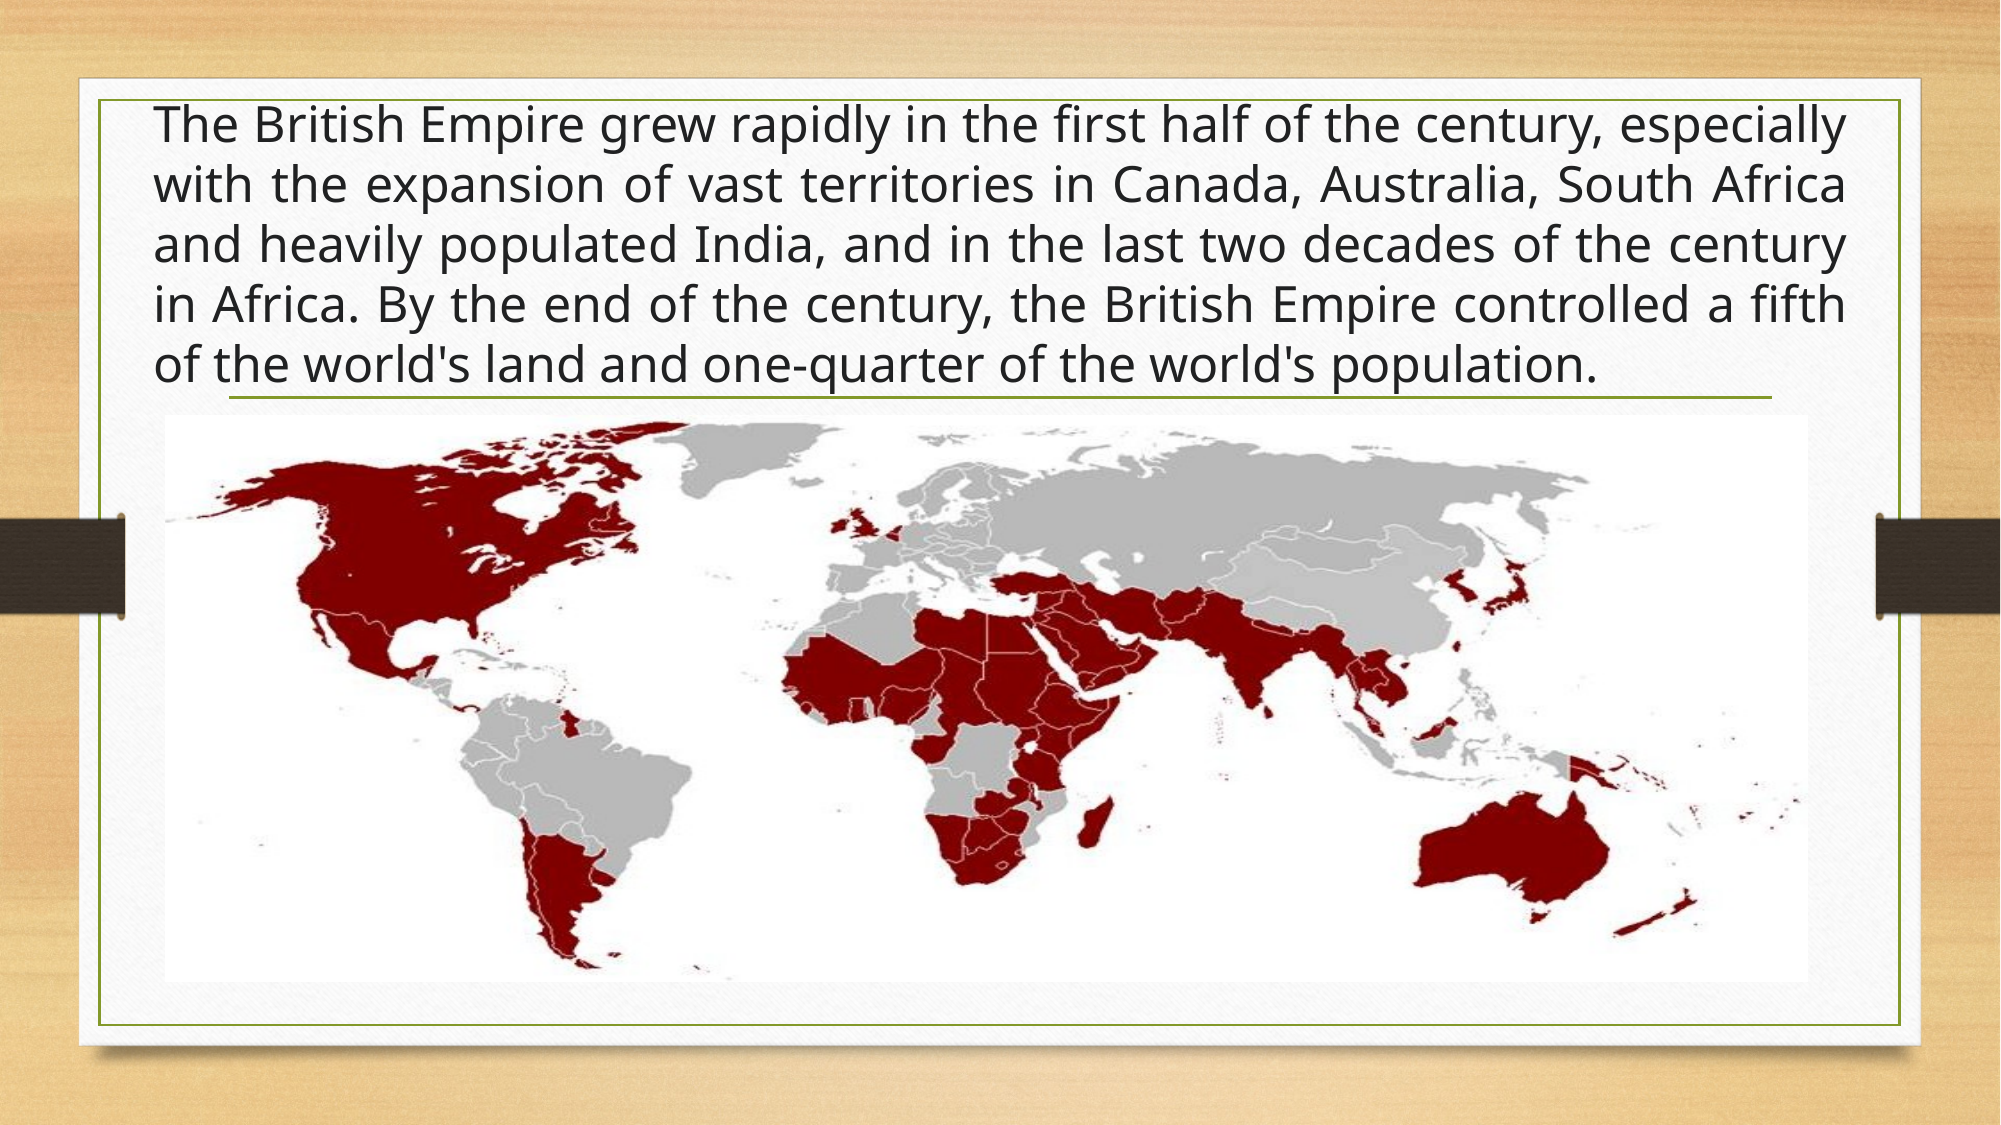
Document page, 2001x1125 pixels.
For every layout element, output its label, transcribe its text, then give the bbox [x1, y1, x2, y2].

picture [0, 0, 2001, 1125]
list The British Empire grew rapidly in the first half of the century, especially with the expansion of vast territories in Canada, Australia, South Africa and heavily populated India, and in the last two decades of the century in Africa. By the end of the century, the British Empire controlled a fifth of the world's land and one-quarter of the world's population. [138, 85, 1864, 1046]
